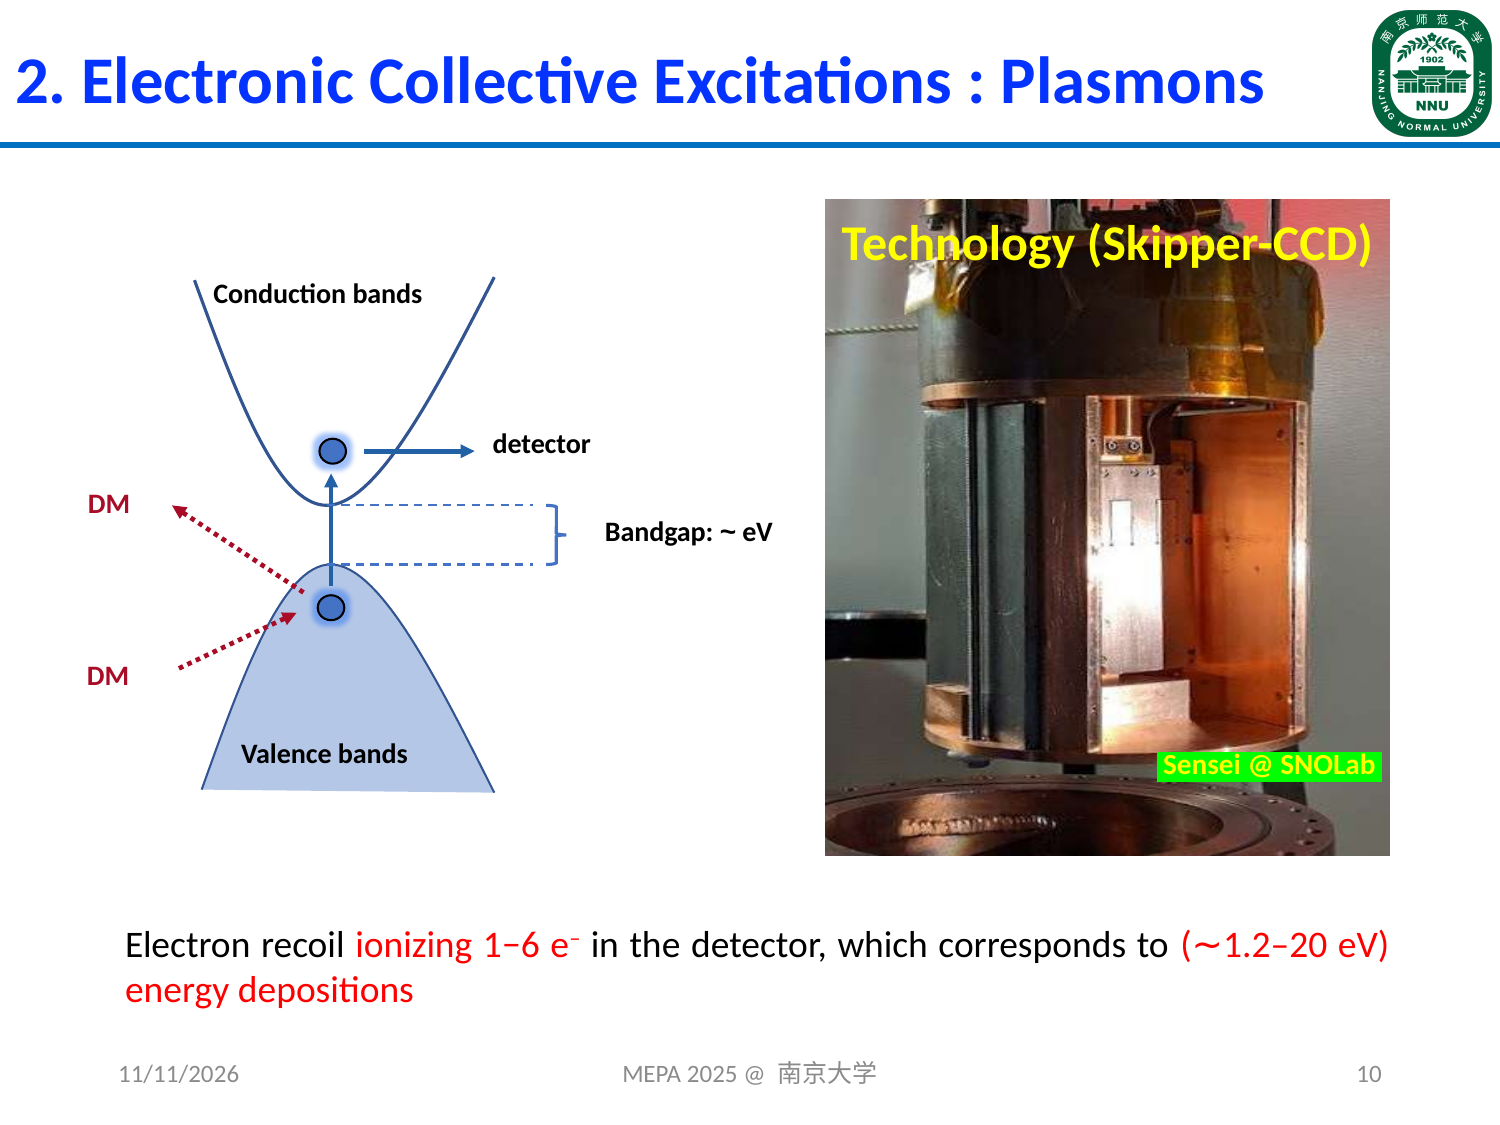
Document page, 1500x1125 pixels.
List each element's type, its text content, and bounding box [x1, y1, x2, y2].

footer MEPA 2025 @ 南京大学 [496, 1042, 1004, 1103]
text_box Sensei @ SNOLab [1391, 737, 1398, 788]
text_box Electron recoil ionizing 1−6 e− in the detector, which corresponds to (∼1.2–20 eV) energy depositions [110, 912, 1404, 1018]
slide_number 9 [1059, 1042, 1397, 1103]
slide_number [103, 1042, 441, 1103]
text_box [823, 199, 1391, 856]
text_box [72, 267, 815, 793]
picture [1372, 10, 1492, 137]
title 2. Electronic Collective Excitations : Plasmons [0, 19, 1356, 144]
